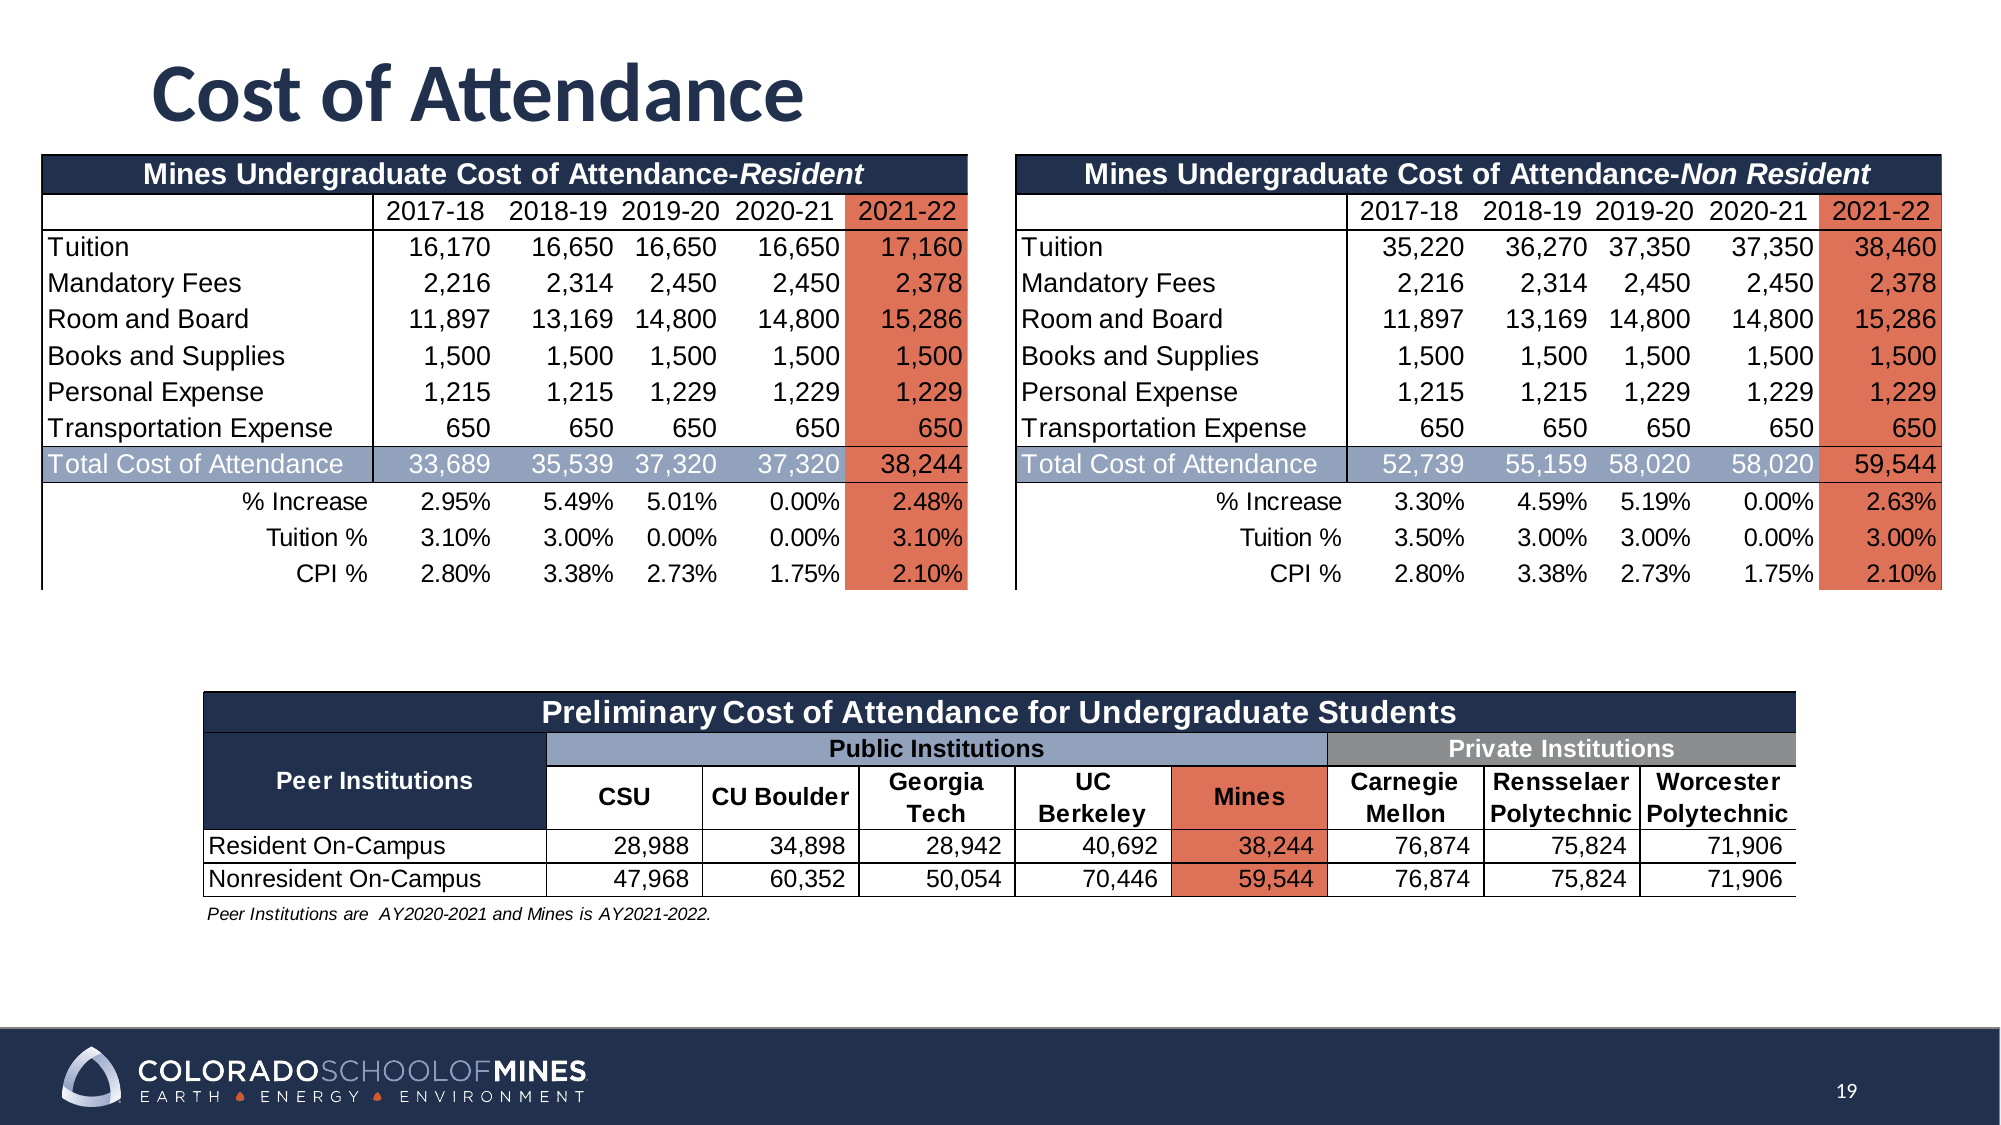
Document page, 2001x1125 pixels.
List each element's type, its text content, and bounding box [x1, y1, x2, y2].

picture [62, 1046, 588, 1107]
slide_number 19 [1422, 1042, 1873, 1103]
picture [41, 154, 970, 592]
picture [202, 691, 1798, 931]
picture [1015, 154, 1943, 592]
title Cost of Attendance [137, 34, 1863, 155]
